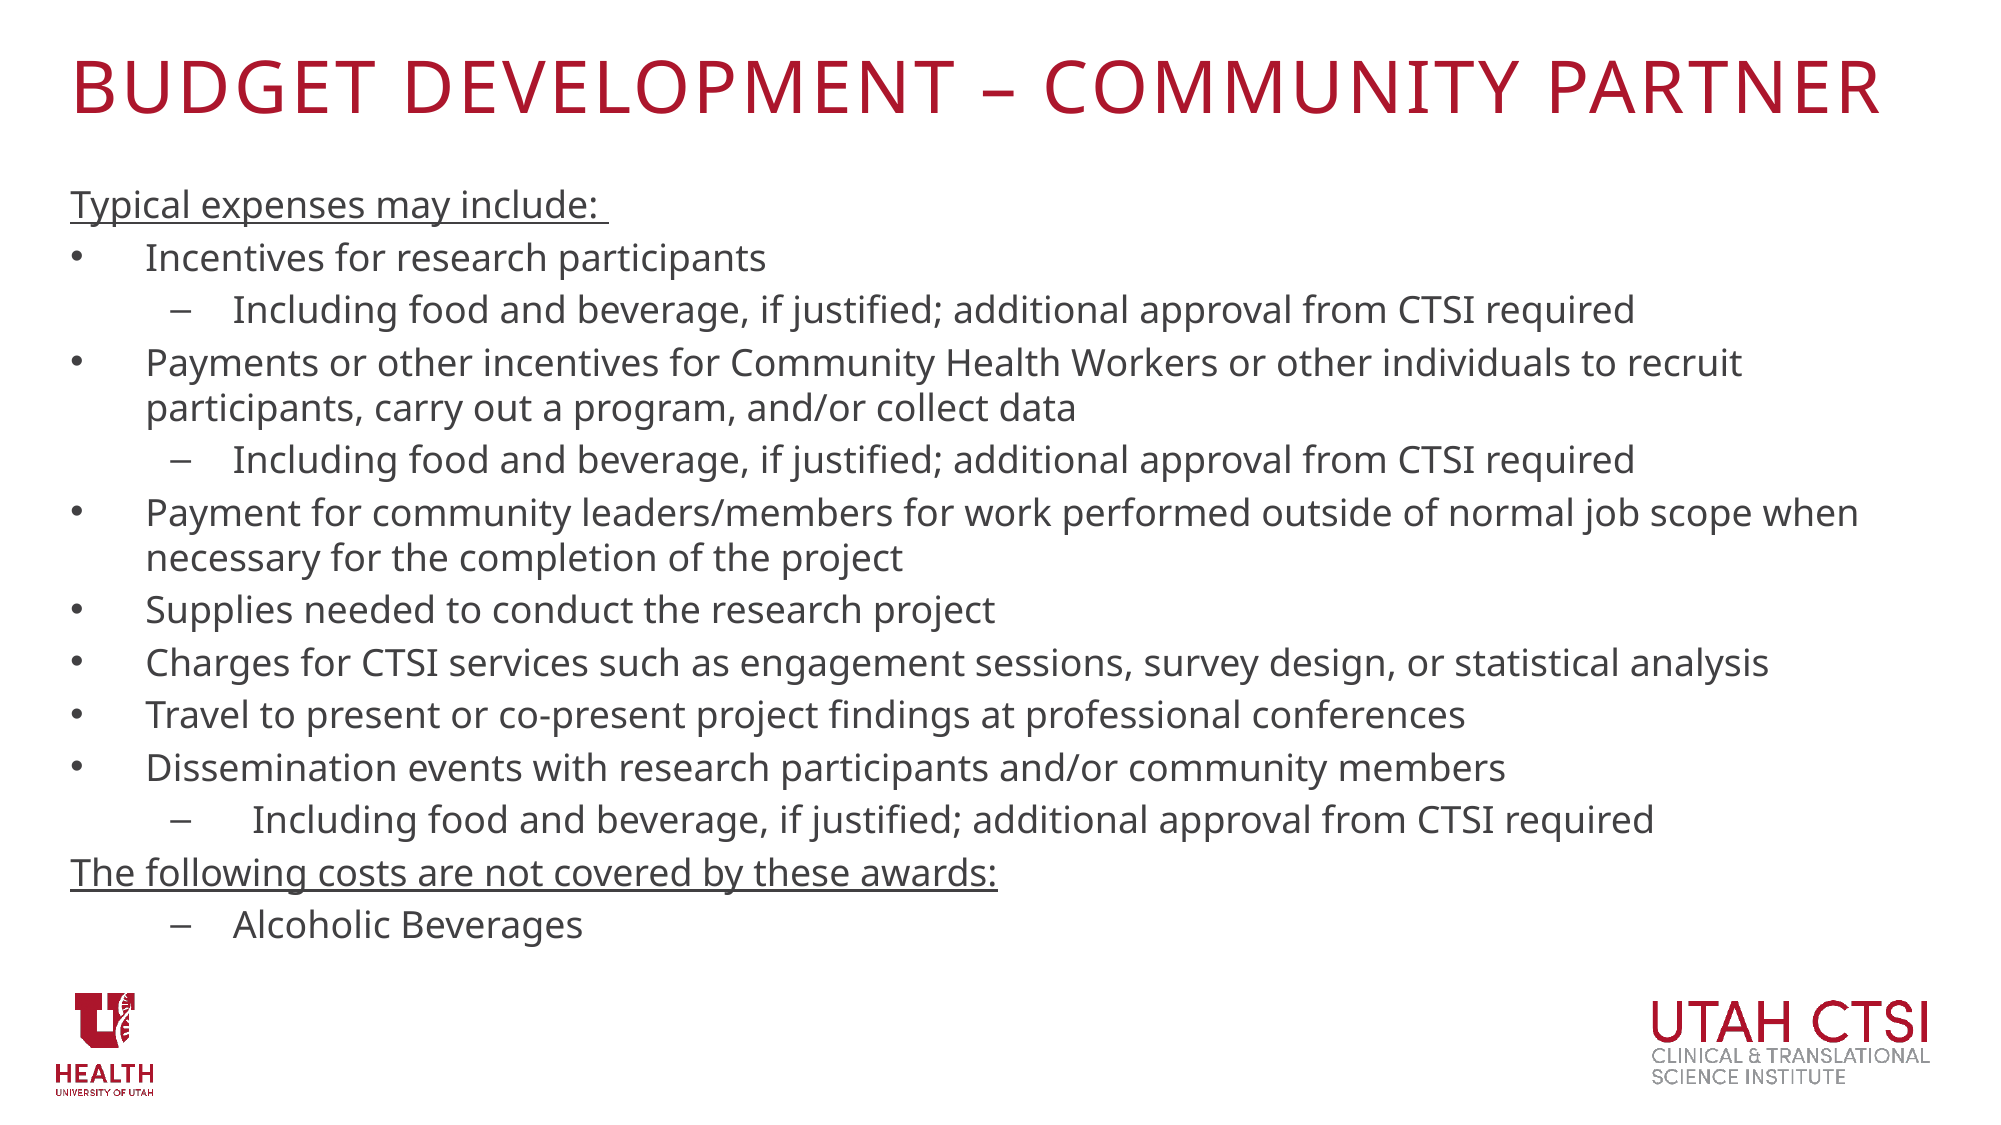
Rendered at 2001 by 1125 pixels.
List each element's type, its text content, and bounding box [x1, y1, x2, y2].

list Typical expenses may include: Incentives for research participants Including food and beverage, if justified; additional approval from CTSI required Payments or other incentives for Community Health Workers or other individuals to recruit participants, carry out a program, and/or collect data Including food and beverage, if justified; additional approval from CTSI required Payment for community leaders/members for work performed outside of normal job scope when necessary for the completion of the project Supplies needed to conduct the research project Charges for CTSI services such as engagement sessions, survey design, or statistical analysis Travel to present or co-present project findings at professional conferences Dissemination events with research participants and/or community members Including food and beverage, if justified; additional approval from CTSI required The following costs are not covered by these awards: Alcoholic Beverages [55, 173, 1936, 967]
picture [56, 993, 153, 1096]
picture [1647, 993, 1936, 1092]
title Budget Development – Community partner [55, 33, 1936, 124]
